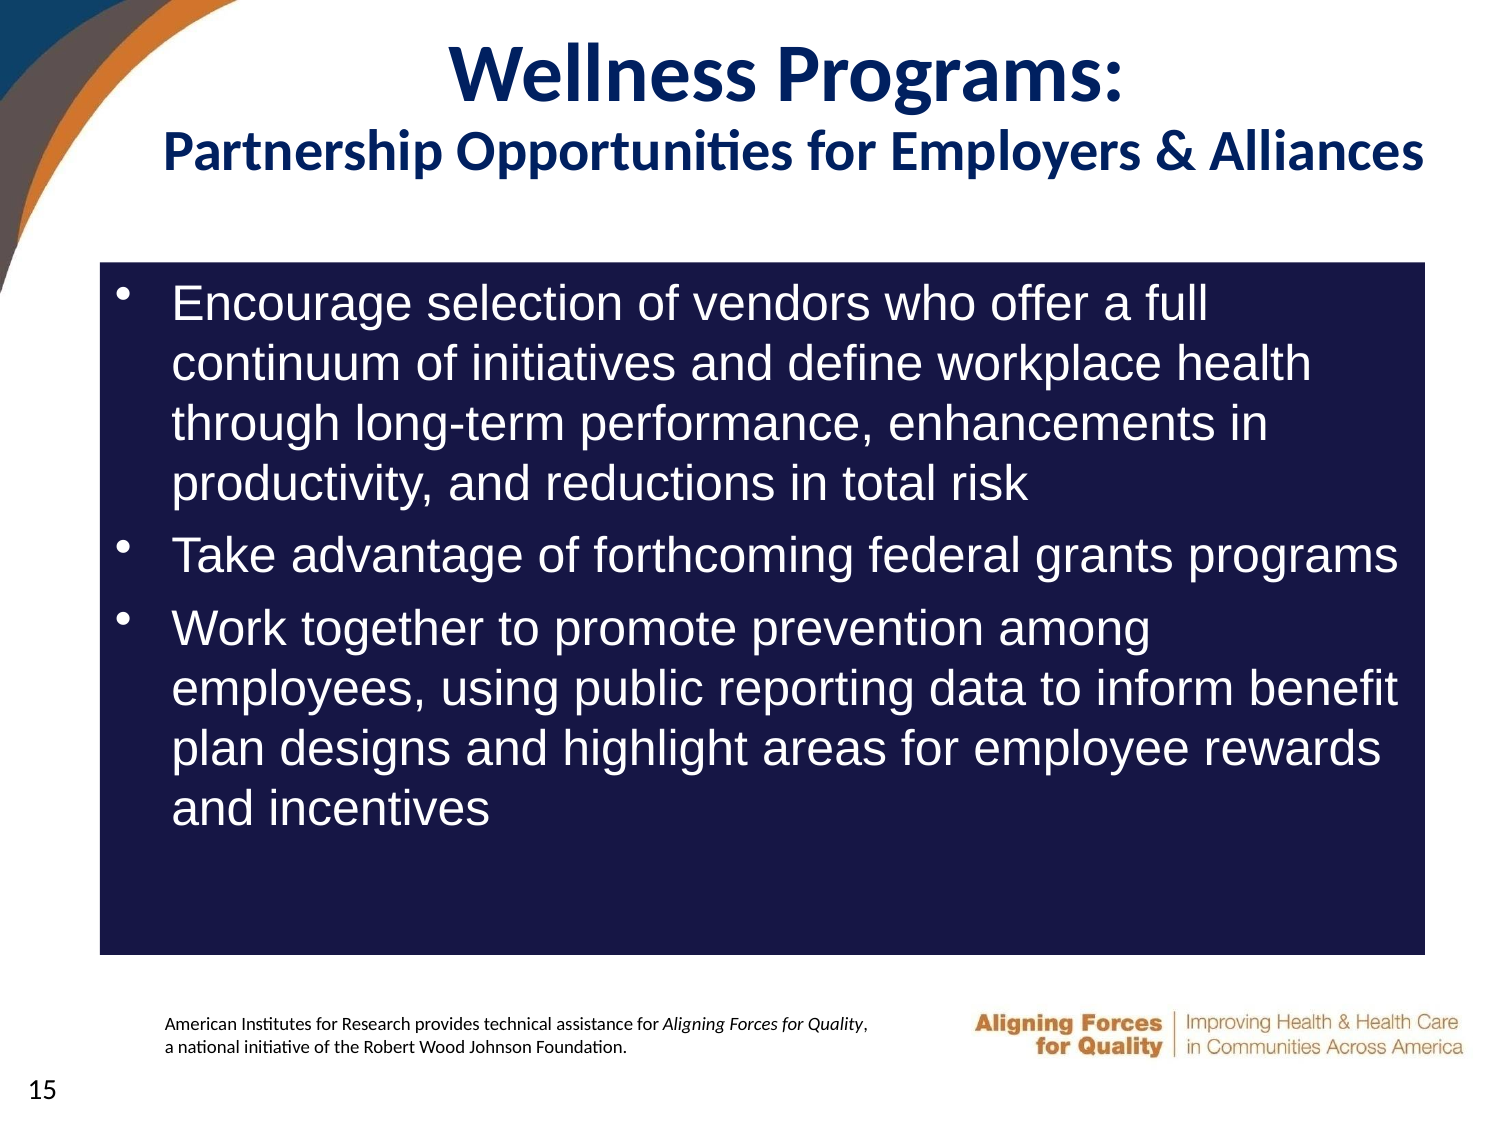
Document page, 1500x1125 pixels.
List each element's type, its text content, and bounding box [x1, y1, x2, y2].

title Wellness Programs: Partnership Opportunities for Employers & Alliances [74, 12, 1500, 201]
picture [0, 0, 1500, 1125]
slide_number 15 [12, 1037, 101, 1113]
list Encourage selection of vendors who offer a full continuum of initiatives and define workplace health through long-term performance, enhancements in productivity, and reductions in total risk Take advantage of forthcoming federal grants programs Work together to promote prevention among employees, using public reporting data to inform benefit plan designs and highlight areas for employee rewards and incentives [99, 262, 1426, 956]
